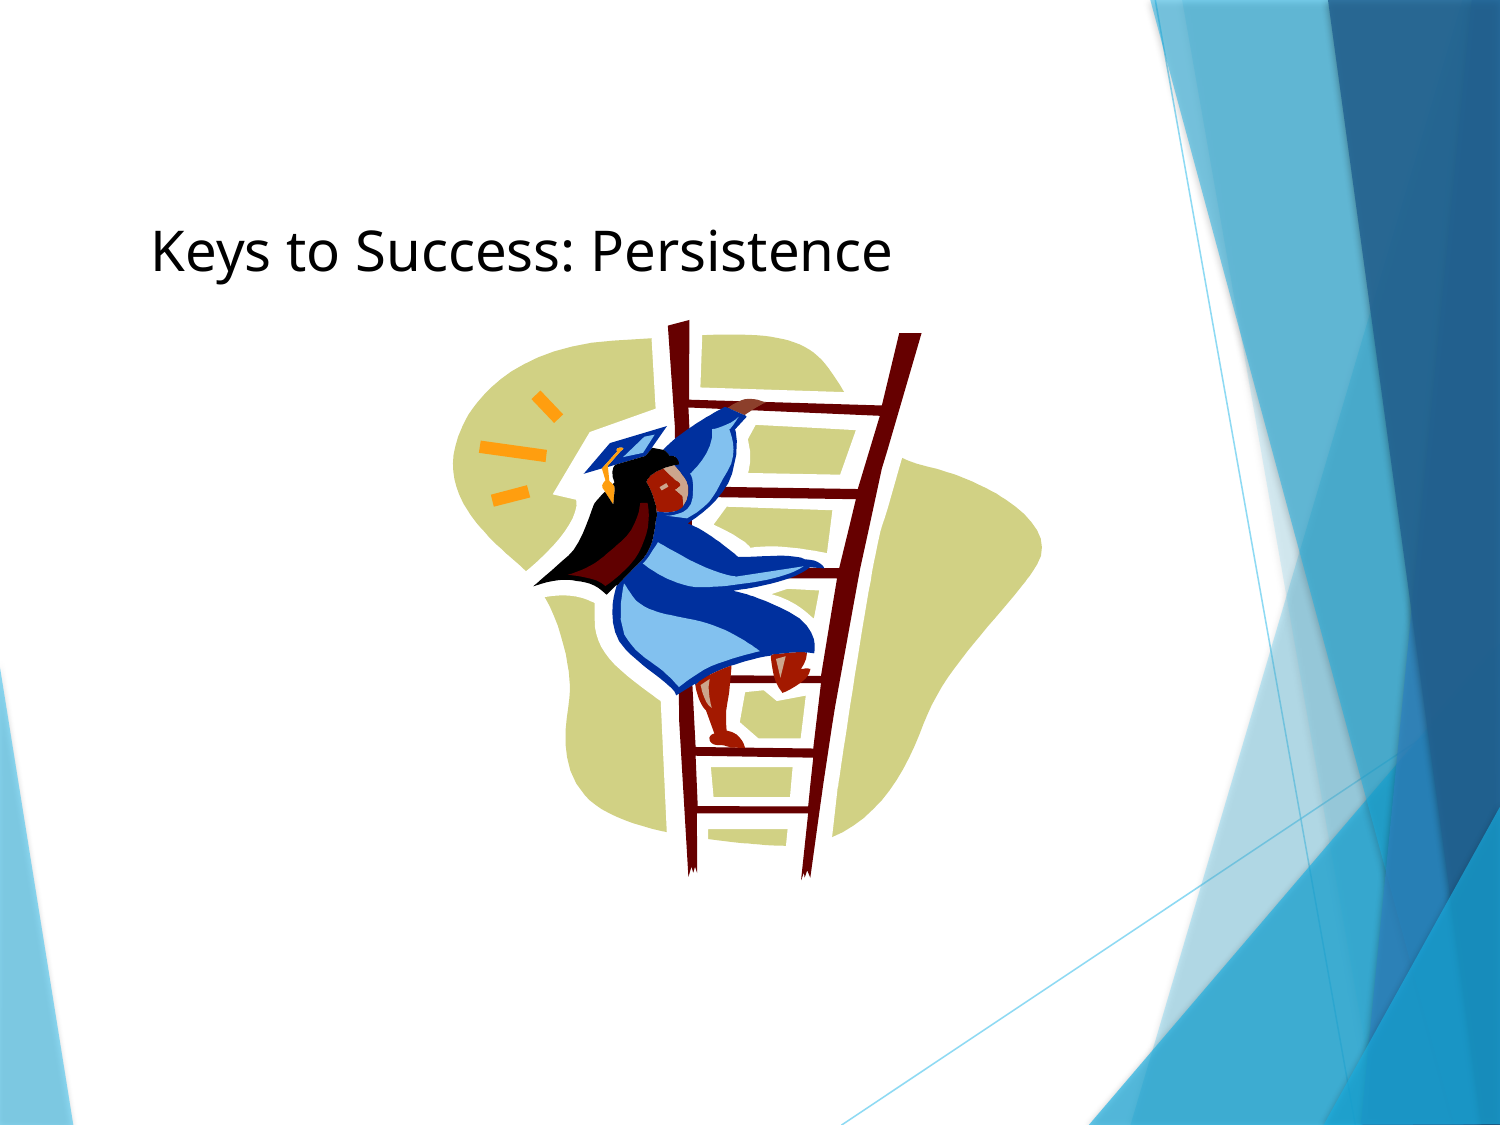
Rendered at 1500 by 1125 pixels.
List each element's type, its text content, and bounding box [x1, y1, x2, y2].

title Keys to Success: Persistence [135, 208, 1353, 292]
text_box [449, 299, 1052, 894]
